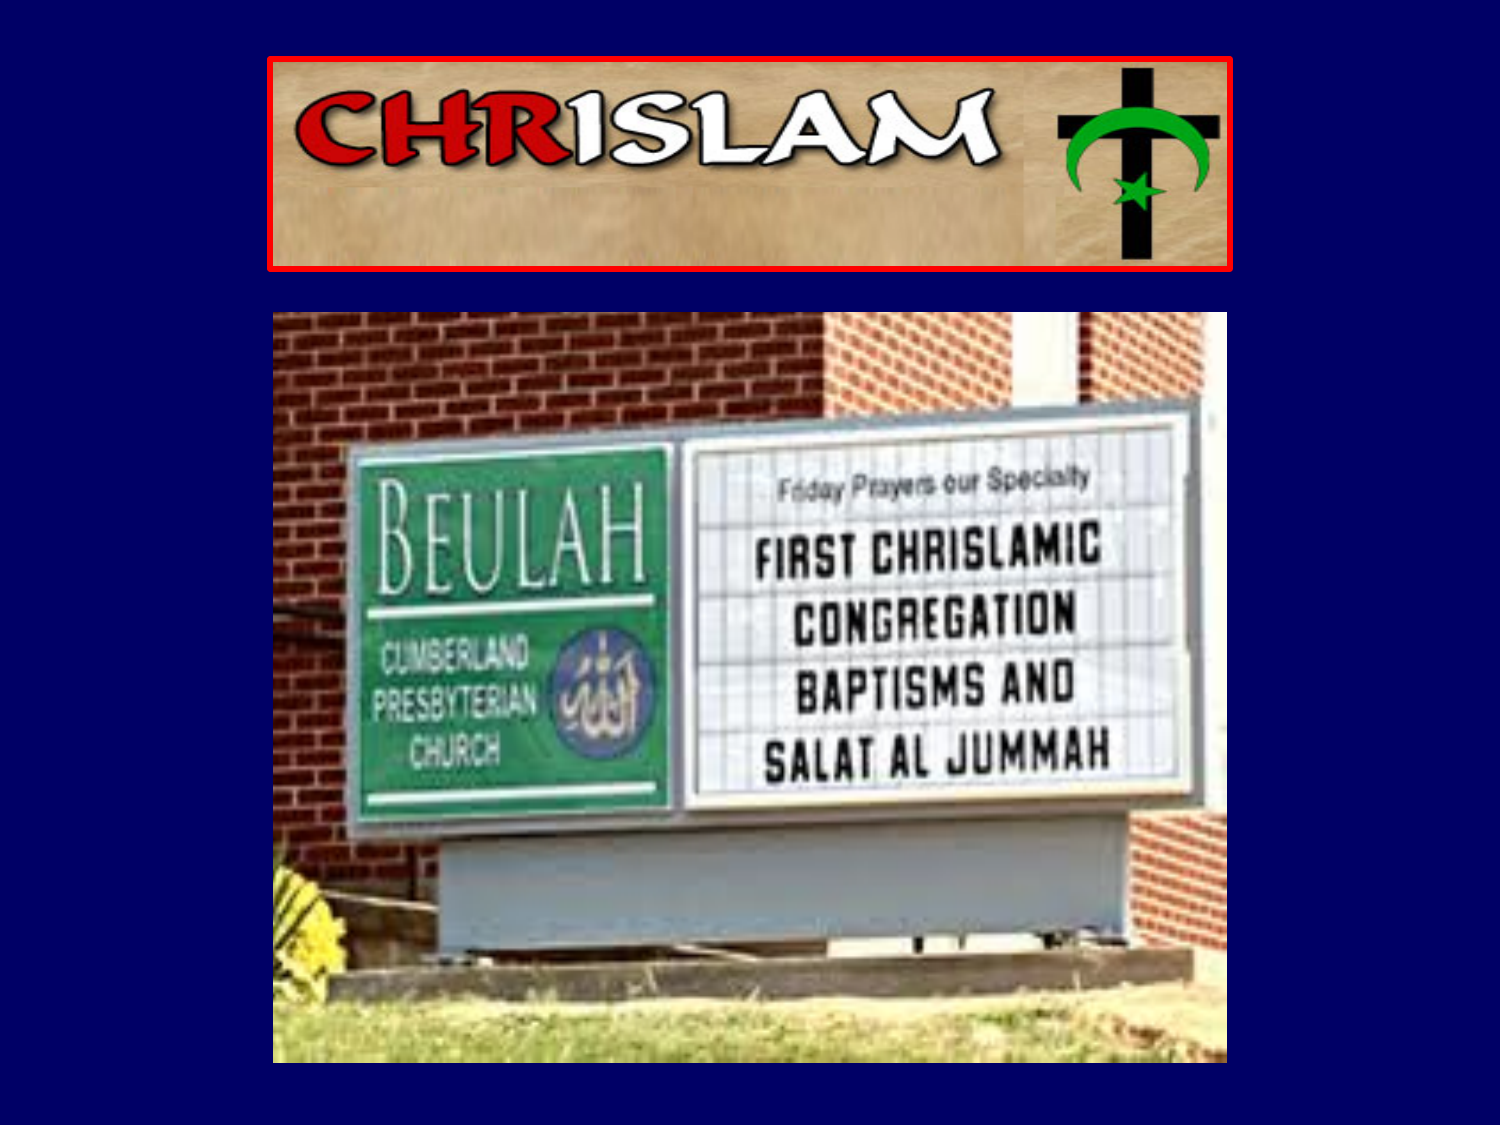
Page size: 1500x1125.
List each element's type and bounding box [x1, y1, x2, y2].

picture [273, 312, 1227, 1063]
picture [273, 62, 1227, 266]
